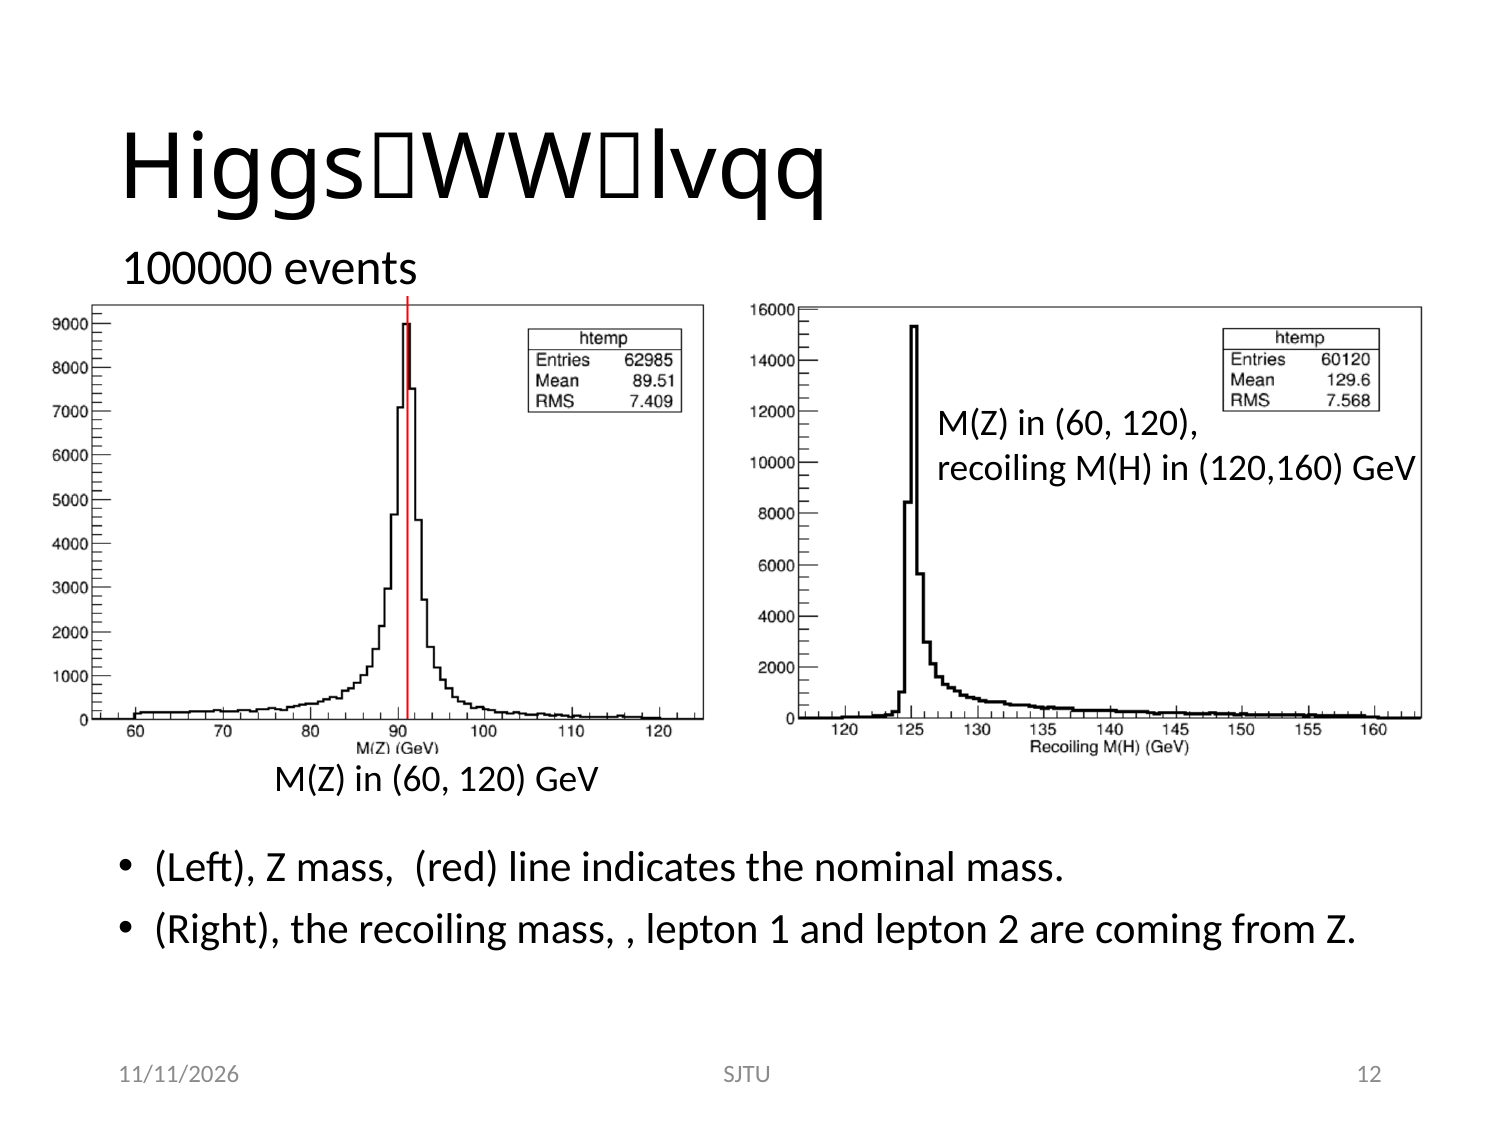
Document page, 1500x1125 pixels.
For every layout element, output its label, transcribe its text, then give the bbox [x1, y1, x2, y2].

text_box 100000 events [106, 227, 433, 296]
text_box M(Z) in (60, 120) GeV [274, 754, 608, 800]
picture [40, 296, 713, 754]
picture [742, 296, 1435, 758]
title HiggsWWlvqq [103, 59, 1397, 278]
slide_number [103, 1042, 441, 1103]
footer SJTU [496, 1042, 1004, 1103]
slide_number 12 [1059, 1042, 1397, 1103]
